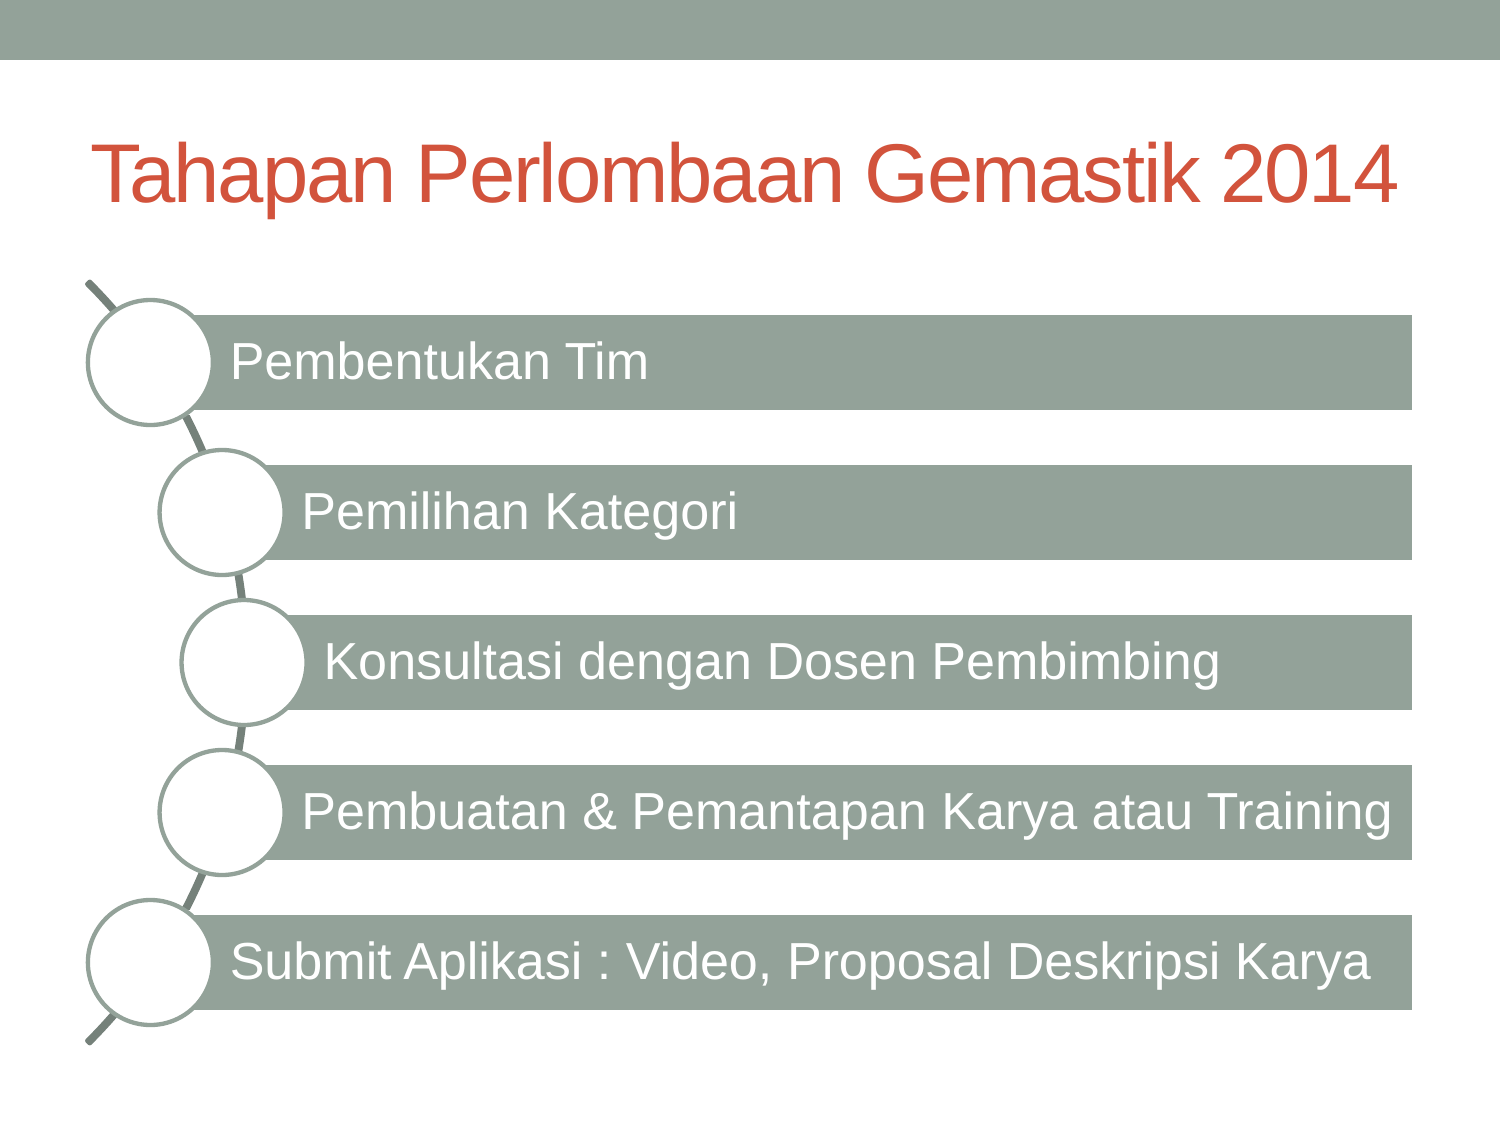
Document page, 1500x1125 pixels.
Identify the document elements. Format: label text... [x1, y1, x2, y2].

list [74, 262, 1426, 1063]
title Tahapan Perlombaan Gemastik 2014 [75, 87, 1425, 250]
